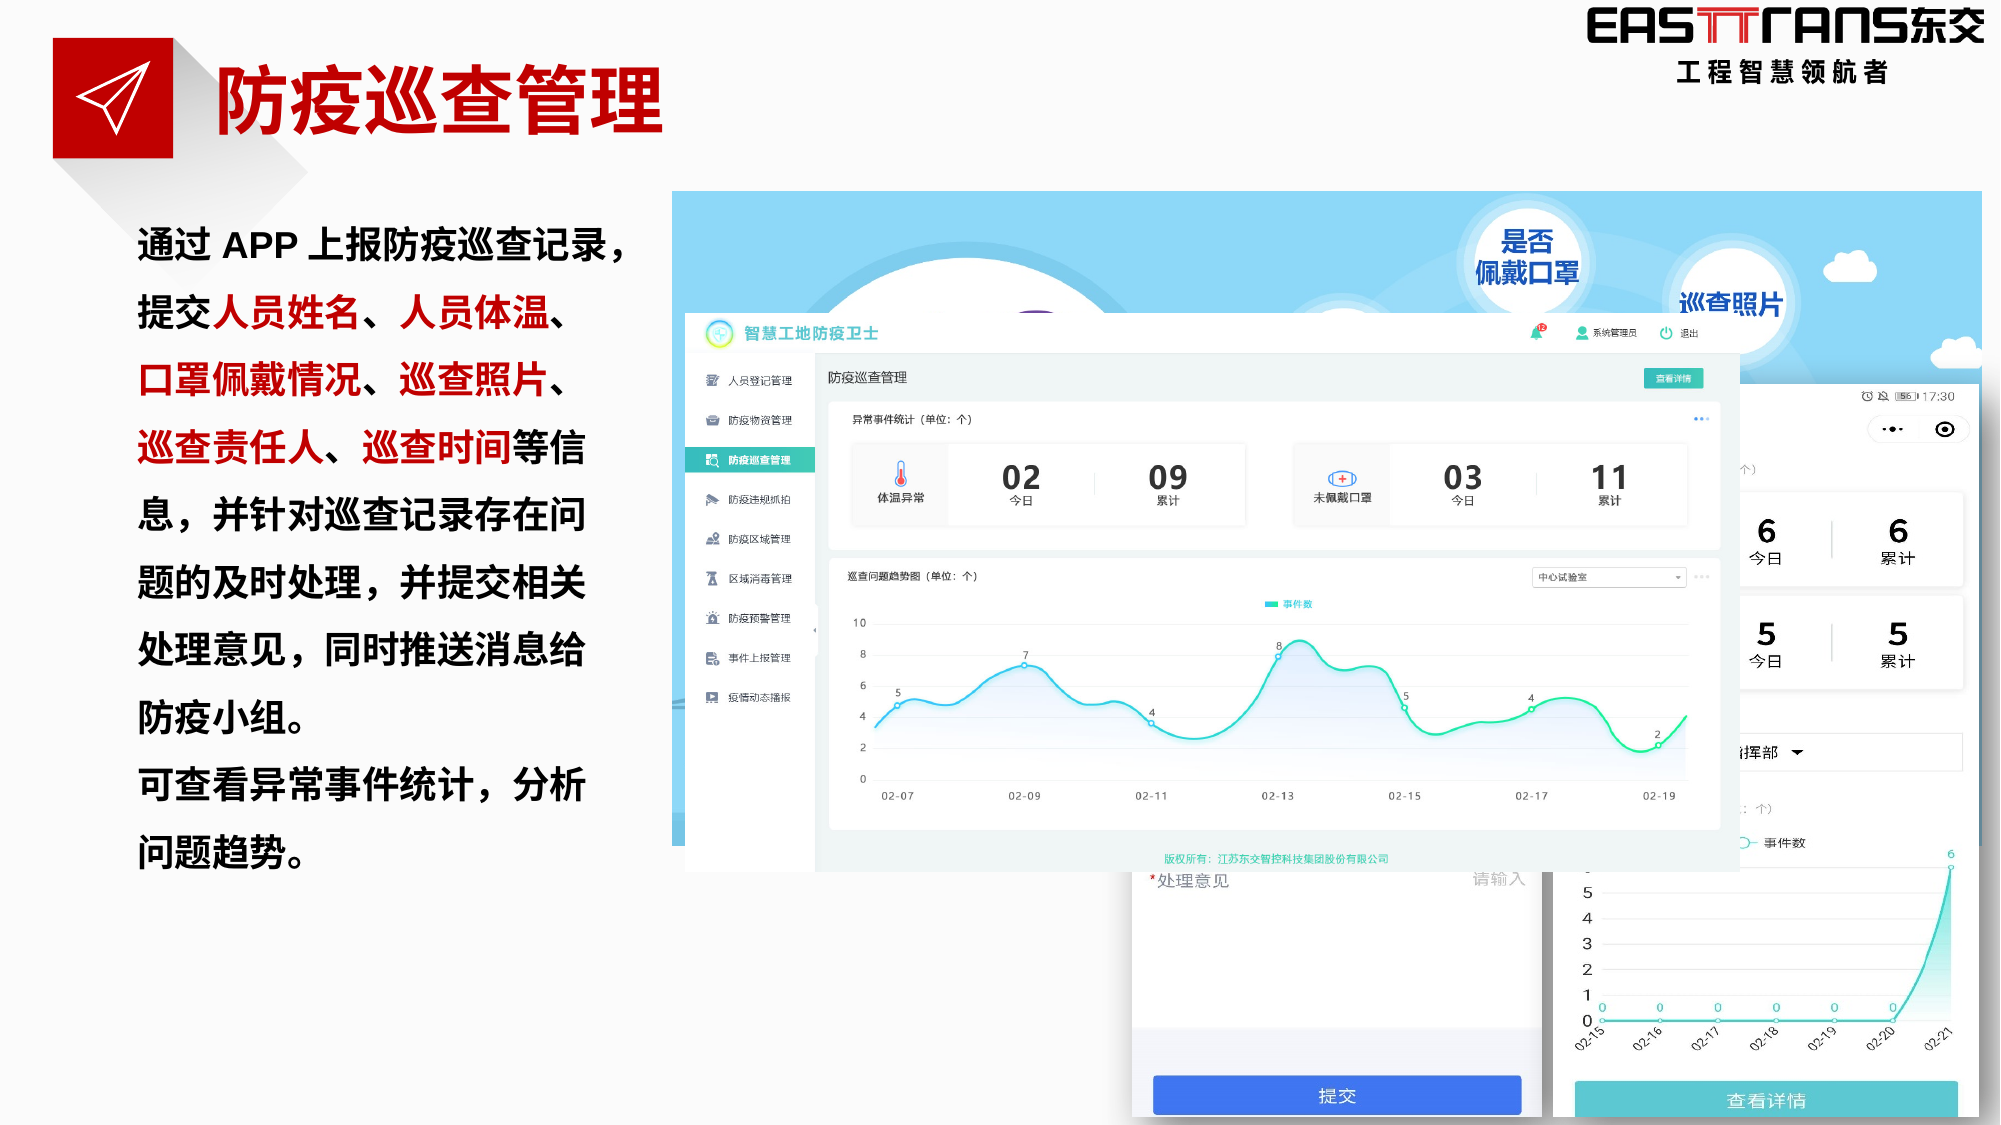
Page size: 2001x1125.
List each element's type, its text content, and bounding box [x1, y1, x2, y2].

picture [1576, 0, 1996, 102]
text_box 防疫巡查管理 [199, 46, 967, 152]
picture [672, 191, 1982, 1117]
text_box 通过APP上报防疫巡查记录，提交人员姓名、人员体温、口罩佩戴情况、巡查照片、巡查责任人、巡查时间等信息，并针对巡查记录存在问题的及时处理，并提交相关处理意见，同时推送消息给防疫小组。 可查看异常事件统计，分析问题趋势。 [122, 191, 629, 881]
